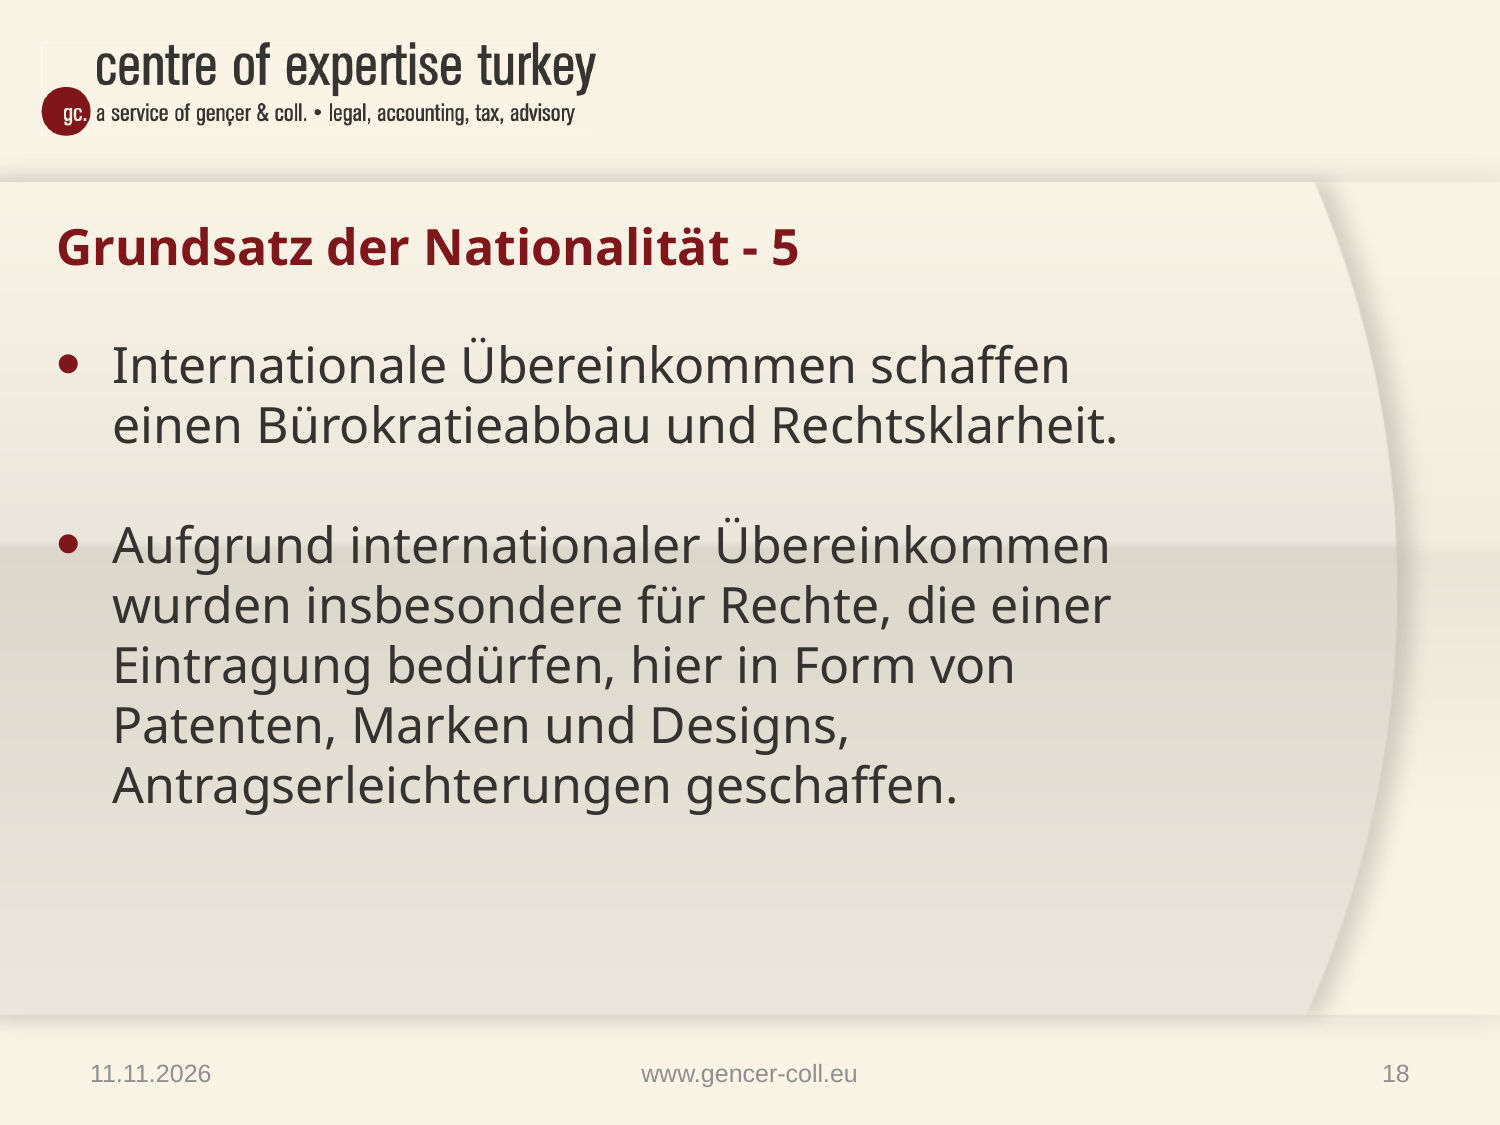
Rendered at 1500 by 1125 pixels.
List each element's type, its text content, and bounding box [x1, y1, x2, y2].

list Internationale Übereinkommen schaffen einen Bürokratieabbau und Rechtsklarheit. Aufgrund internationaler Übereinkommen wurden insbesondere für Rechte, die einer Eintragung bedürfen, hier in Form von Patenten, Marken und Designs, Antragserleichterungen geschaffen. [41, 326, 1223, 988]
slide_number 18 [1074, 1042, 1425, 1103]
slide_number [75, 1042, 425, 1103]
footer www.gencer-coll.eu [512, 1042, 988, 1103]
title Grundsatz der Nationalität - 5 [41, 208, 1223, 279]
picture [0, 0, 1500, 1125]
